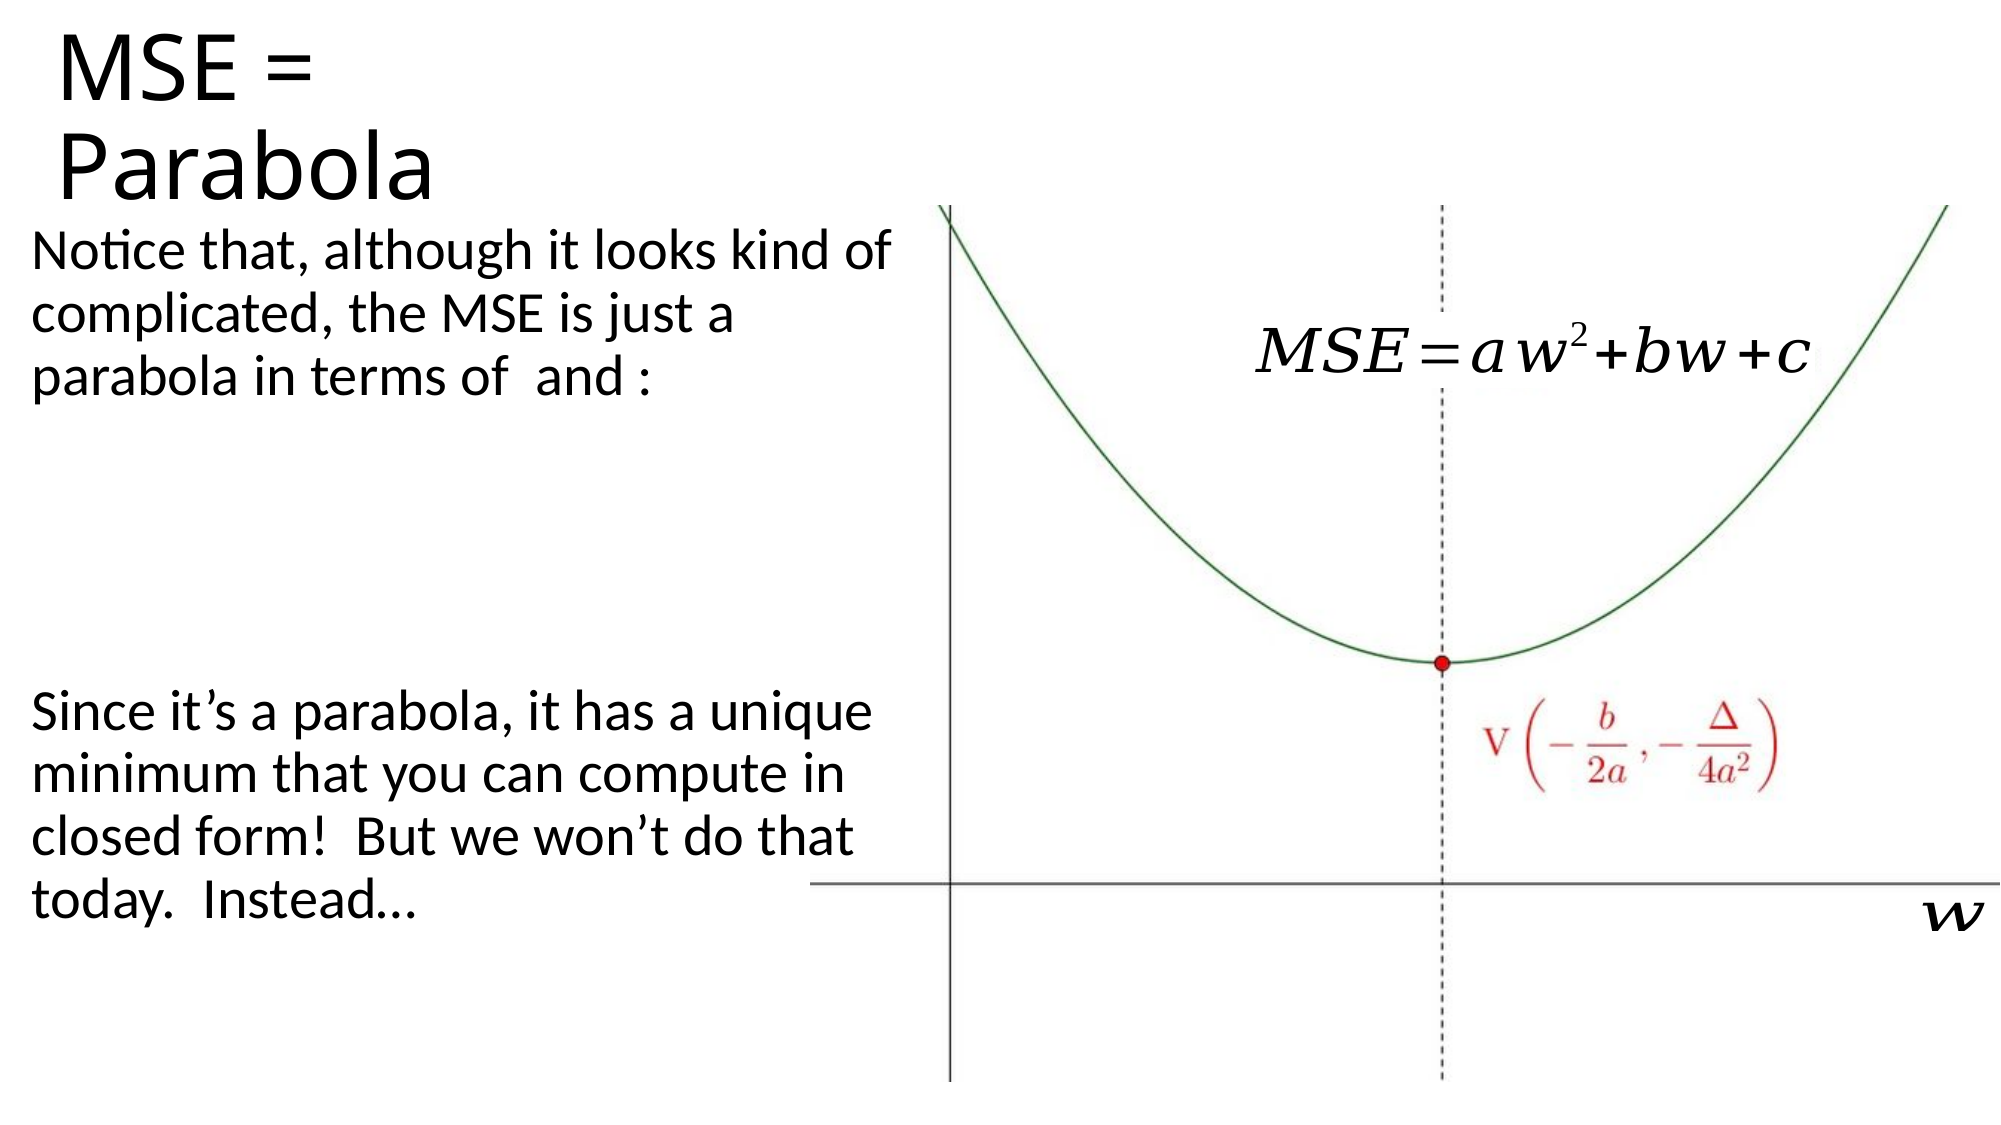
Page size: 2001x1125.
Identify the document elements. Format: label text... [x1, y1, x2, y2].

title MSE = Parabola [40, 47, 675, 194]
picture [809, 205, 2000, 1082]
